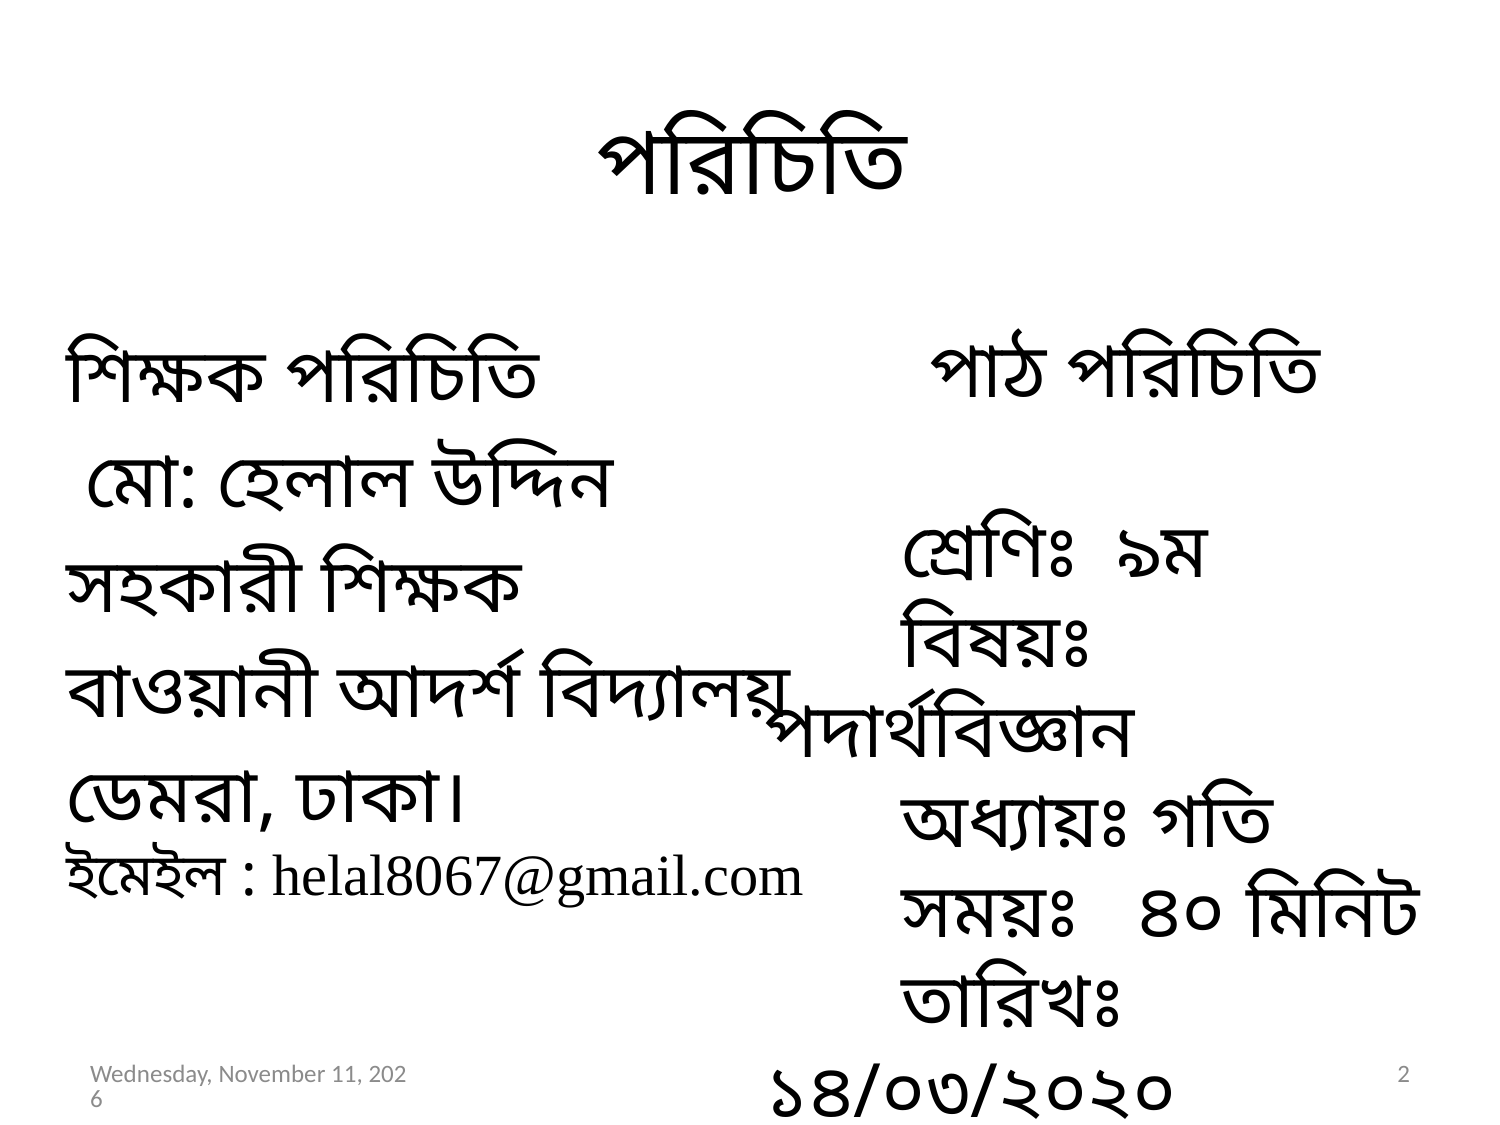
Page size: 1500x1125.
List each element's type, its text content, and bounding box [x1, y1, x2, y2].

text_box শিক্ষক পরিচিতি মো: হেলাল উদ্দিন সহকারী শিক্ষক বাওয়ানী আদর্শ বিদ্যালয় ডেমরা, ঢাকা। ইমেইল : helal8067@gmail.com [51, 319, 749, 1020]
text_box পাঠ পরিচিতি শ্রেণিঃ ৯ম বিষয়ঃ পদার্থবিজ্ঞান অধ্যায়ঃ গতি সময়ঃ ৪০ মিনিট তারিখঃ ১৪/০৩/২০২০ [749, 315, 1500, 1125]
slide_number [75, 1042, 425, 1103]
text_box পরিচিতি [552, 74, 947, 225]
slide_number 2 [1074, 1042, 1425, 1103]
